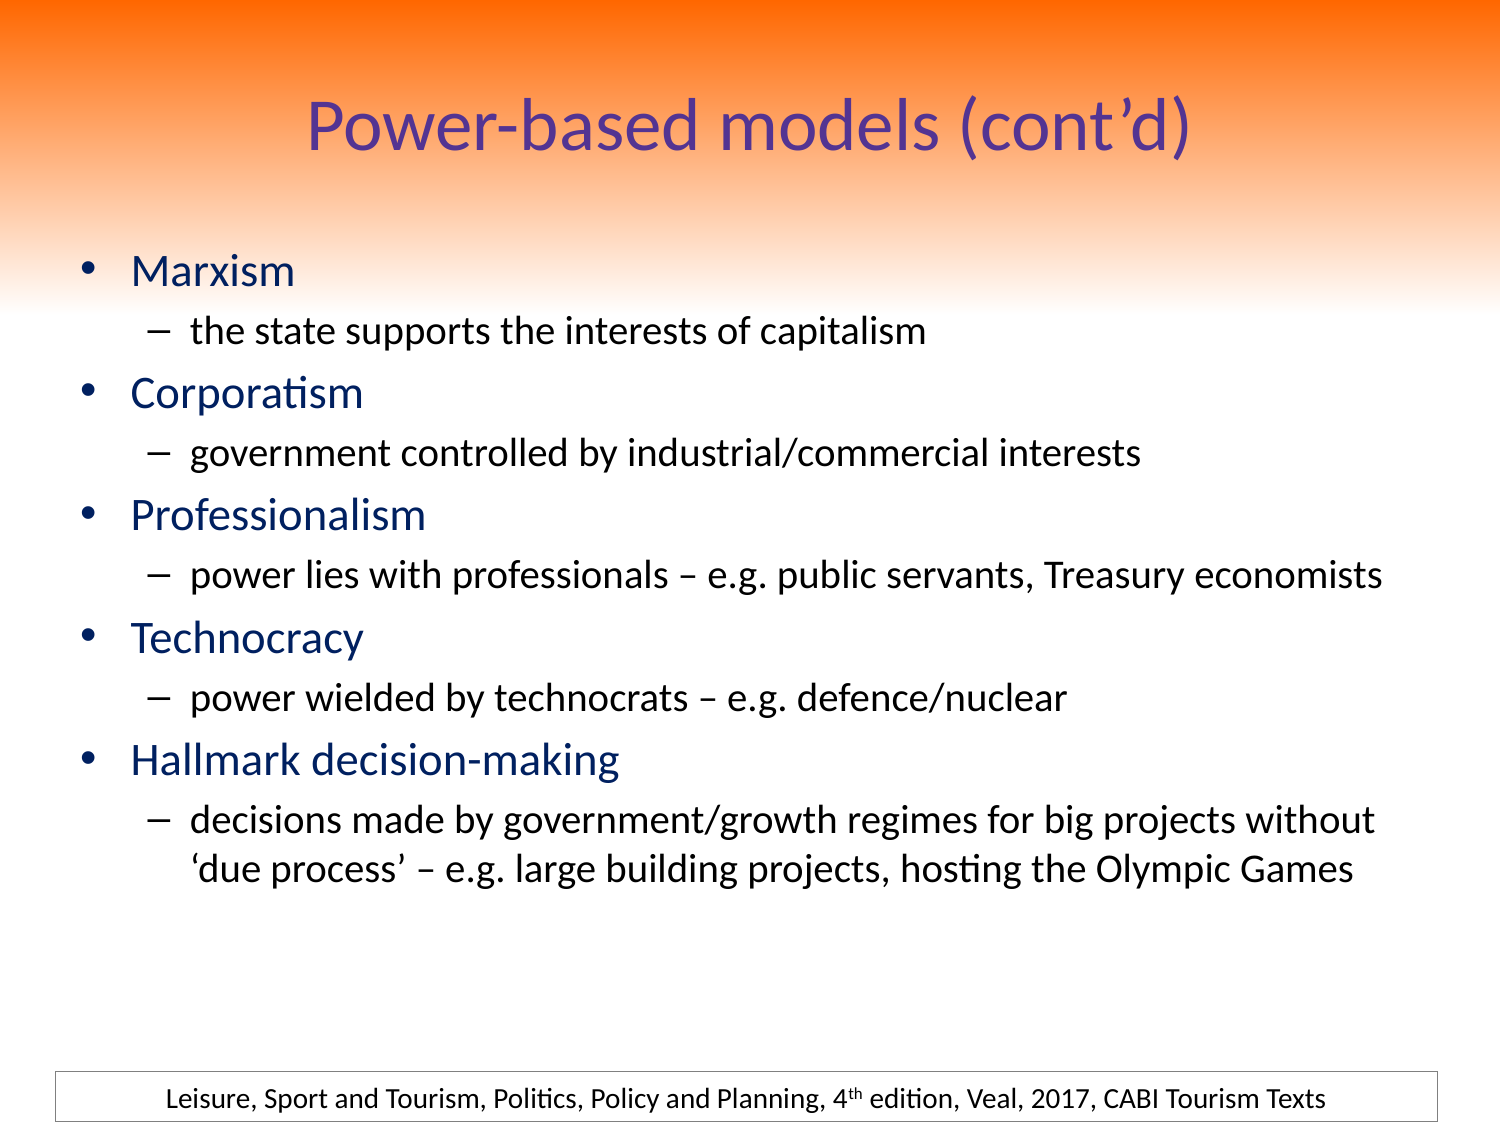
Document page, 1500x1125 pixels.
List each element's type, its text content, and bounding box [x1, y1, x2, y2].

list Marxism the state supports the interests of capitalism Corporatism government controlled by industrial/commercial interests Professionalism power lies with professionals – e.g. public servants, Treasury economists Technocracy power wielded by technocrats – e.g. defence/nuclear Hallmark decision-making decisions made by government/growth regimes for big projects without ‘due process’ – e.g. large building projects, hosting the Olympic Games [64, 231, 1415, 975]
text_box Leisure, Sport and Tourism, Politics, Policy and Planning, 4th edition, Veal, 2017, CABI Tourism Texts [55, 1071, 1438, 1122]
title Power-based models (cont’d) [75, 45, 1425, 197]
